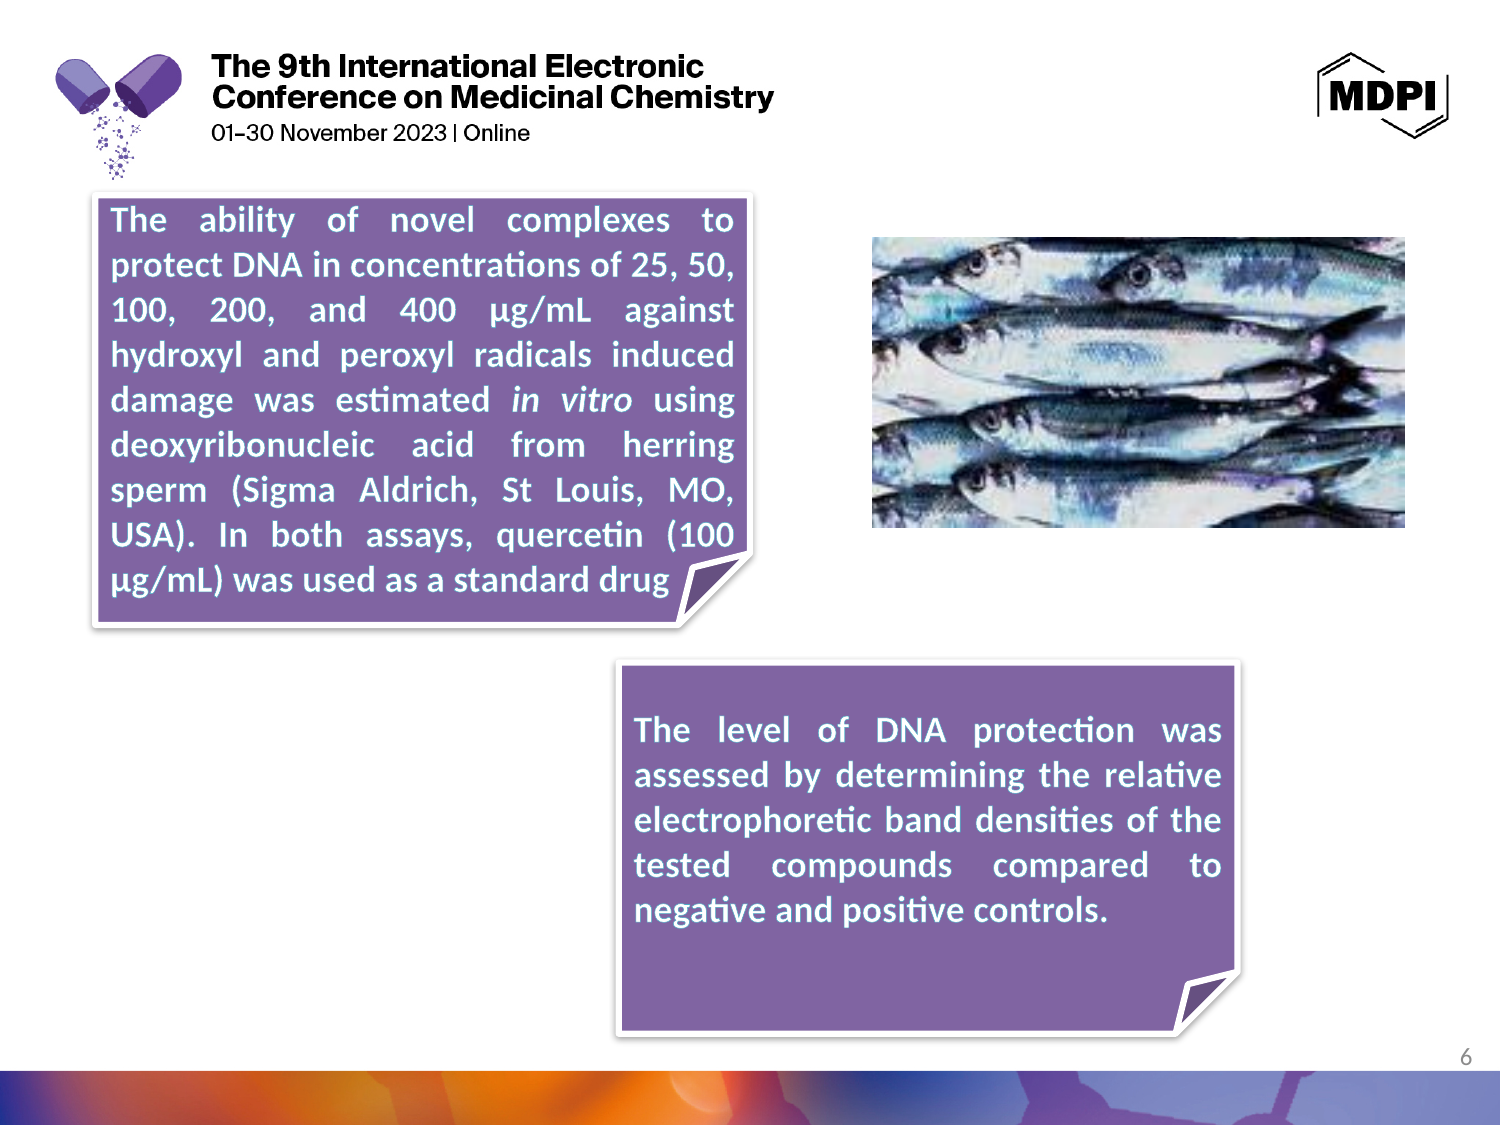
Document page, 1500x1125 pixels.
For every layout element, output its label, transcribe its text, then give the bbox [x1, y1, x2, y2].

text_box The ability of novel complexes to protect DNA in concentrations of 25, 50, 100, 200, and 400 μg/mL against hydroxyl and peroxyl radicals induced damage was estimated in vitro using deoxyribonucleic acid from herring sperm (Sigma Aldrich, St Louis, MO, USA). In both assays, quercetin (100 μg/mL) was used as a standard drug [92, 192, 754, 629]
slide_number 6 [1137, 1025, 1488, 1085]
picture [0, 0, 1500, 1125]
text_box The level of DNA protection was assessed by determining the relative electrophoretic band densities of the tested compounds compared to negative and positive controls. [615, 659, 1241, 1037]
